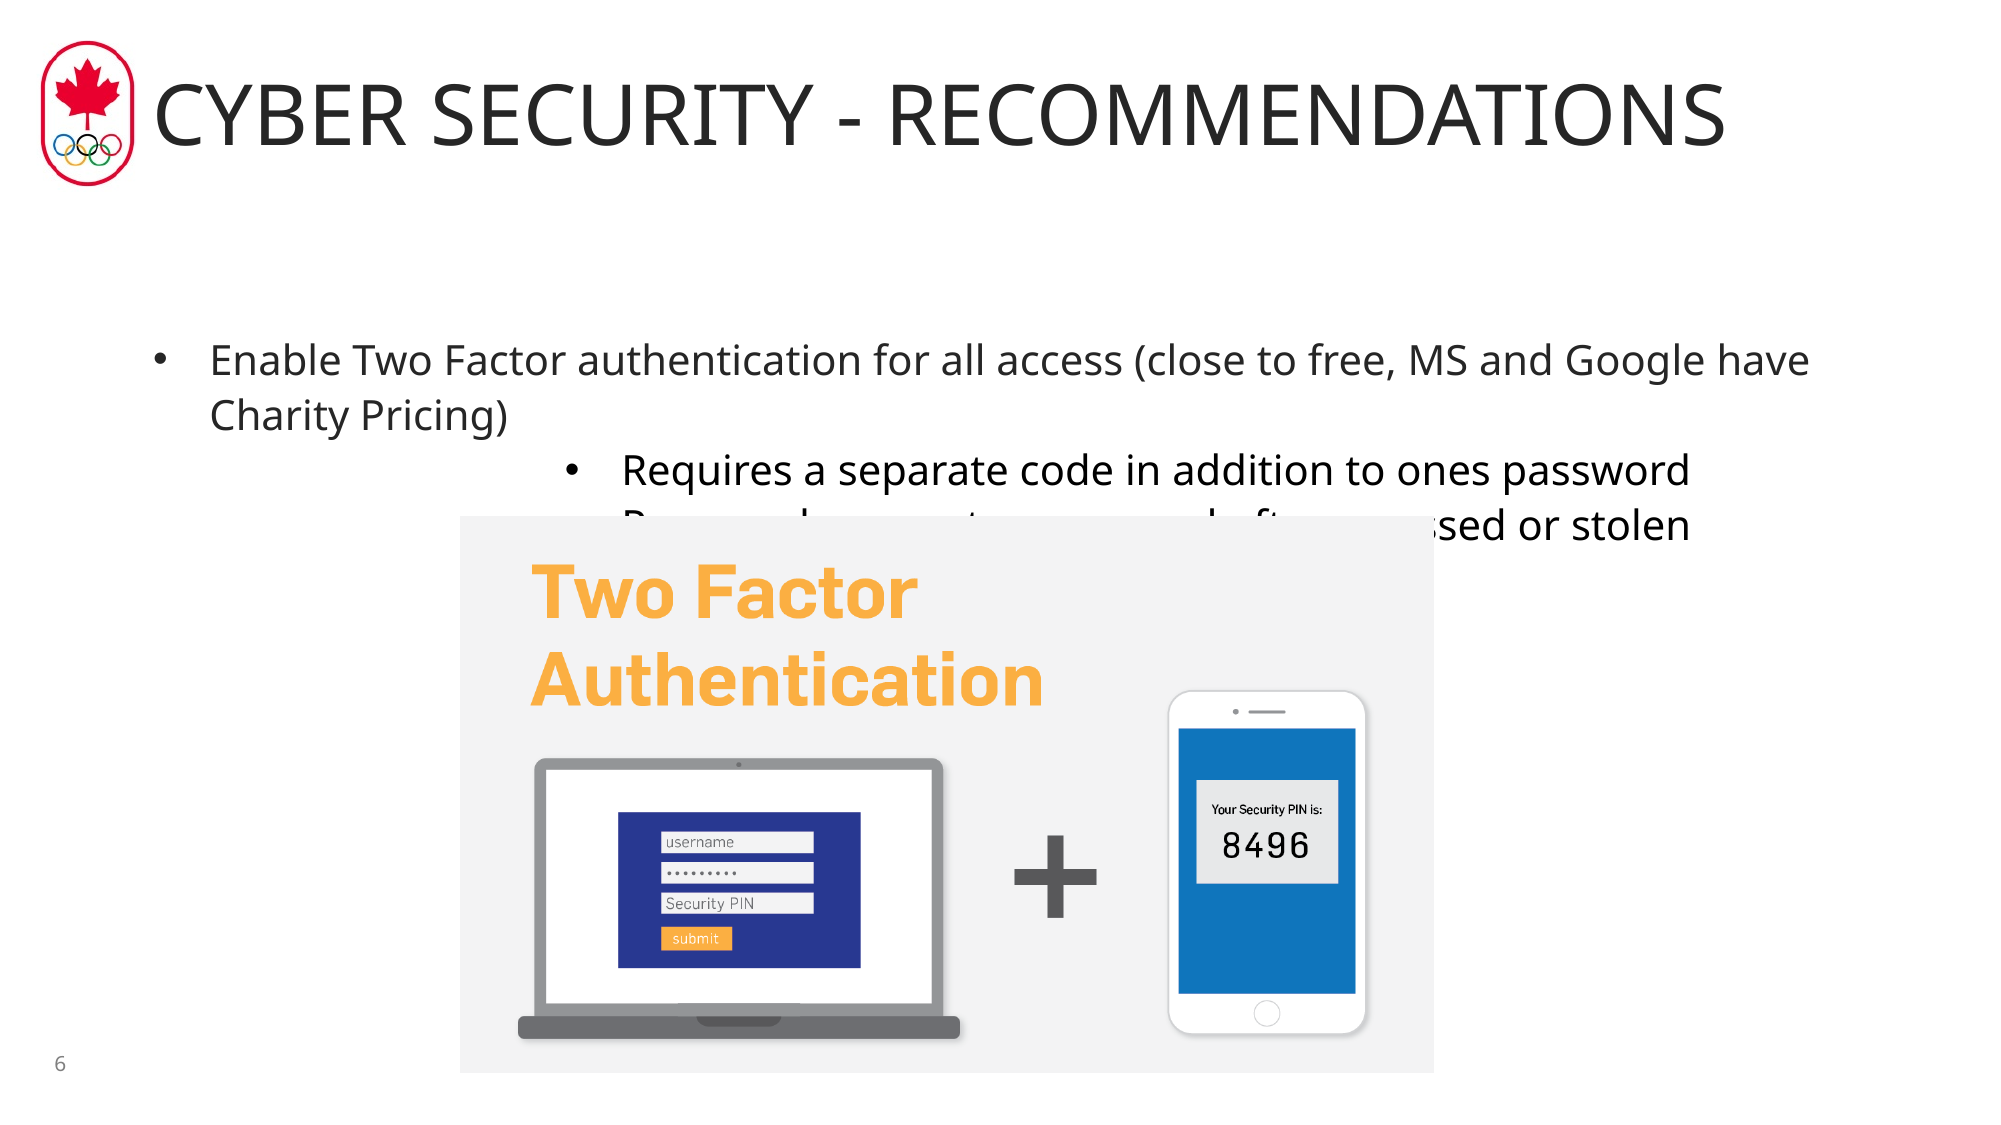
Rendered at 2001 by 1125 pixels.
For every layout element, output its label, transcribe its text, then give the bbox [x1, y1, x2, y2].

picture [36, 40, 138, 192]
picture [460, 516, 1434, 1073]
slide_number 6 [39, 1042, 490, 1103]
title Cyber Security - Recommendations [137, 73, 1845, 250]
list Enable Two Factor authentication for all access (close to free, MS and Google have Charity Pricing) Requires a separate code in addition to ones password Passwords are not secure and often guessed or stolen [137, 250, 1845, 1044]
